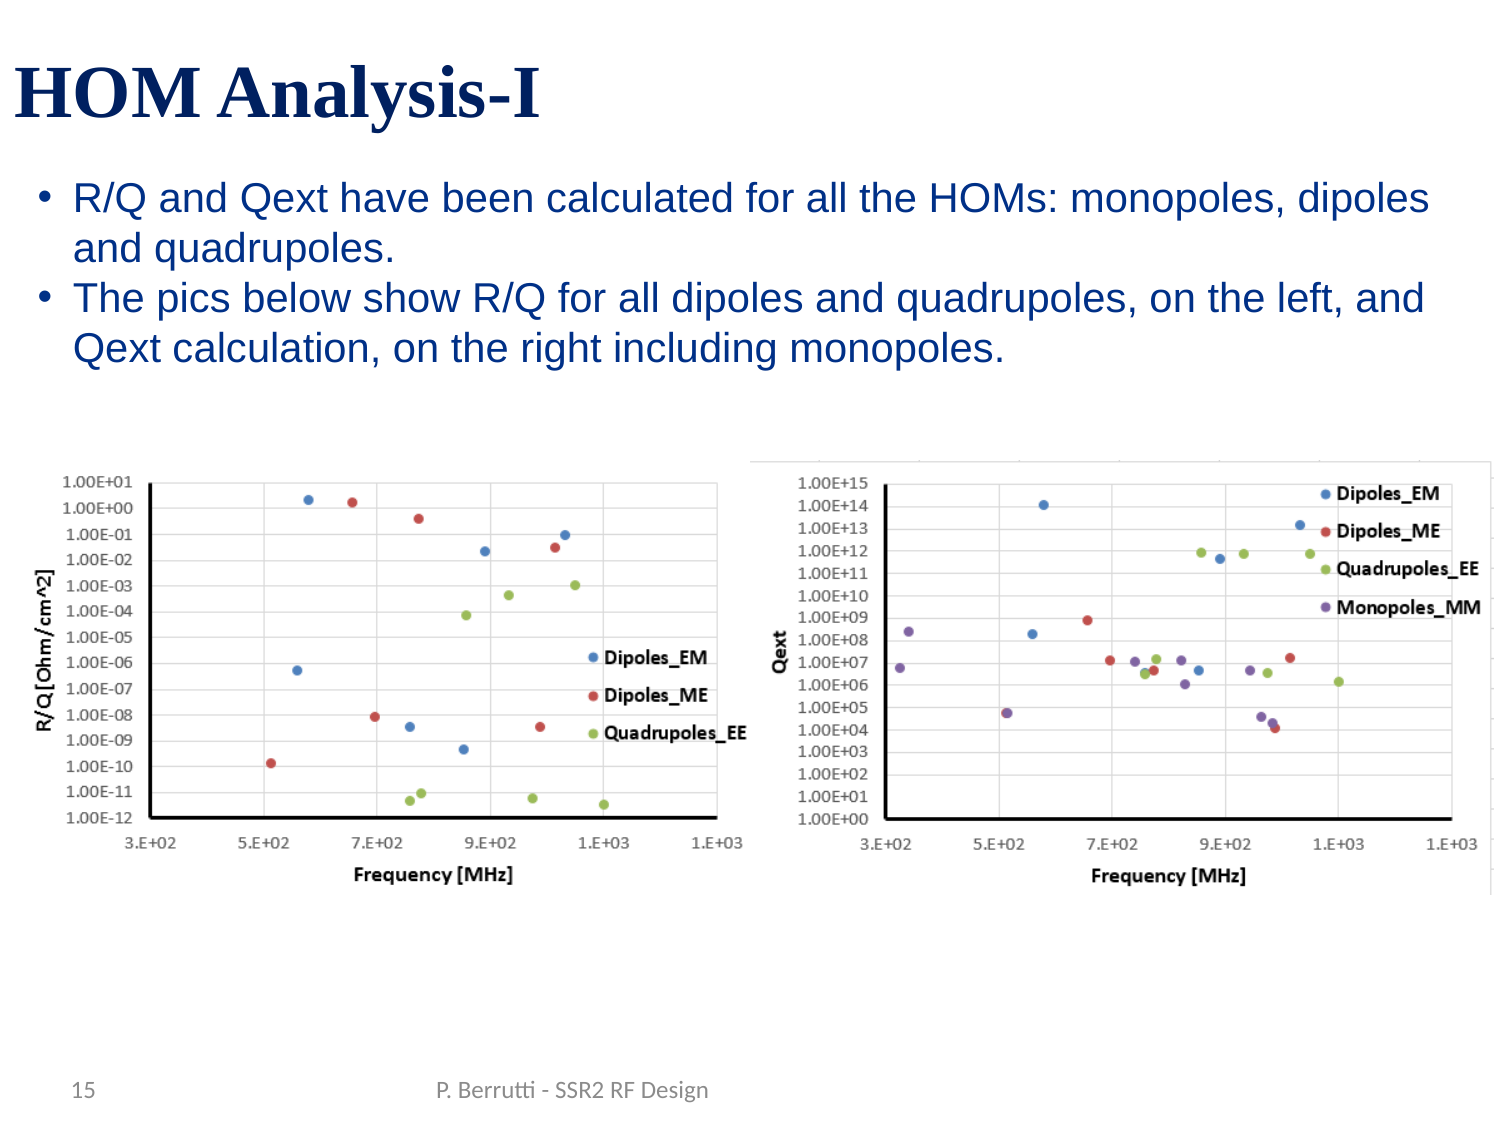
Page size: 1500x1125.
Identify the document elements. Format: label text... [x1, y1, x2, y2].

text_box P. Berrutti - SSR2 RF Design [132, 1068, 1014, 1109]
text_box <number> [37, 1068, 111, 1109]
picture [17, 460, 1494, 895]
text_box R/Q and Qext have been calculated for all the HOMs: monopoles, dipoles and quadrupoles. The pics below show R/Q for all dipoles and quadrupoles, on the left, and Qext calculation, on the right including monopoles. [37, 171, 1500, 612]
text_box HOM Analysis-I [0, 34, 1500, 140]
